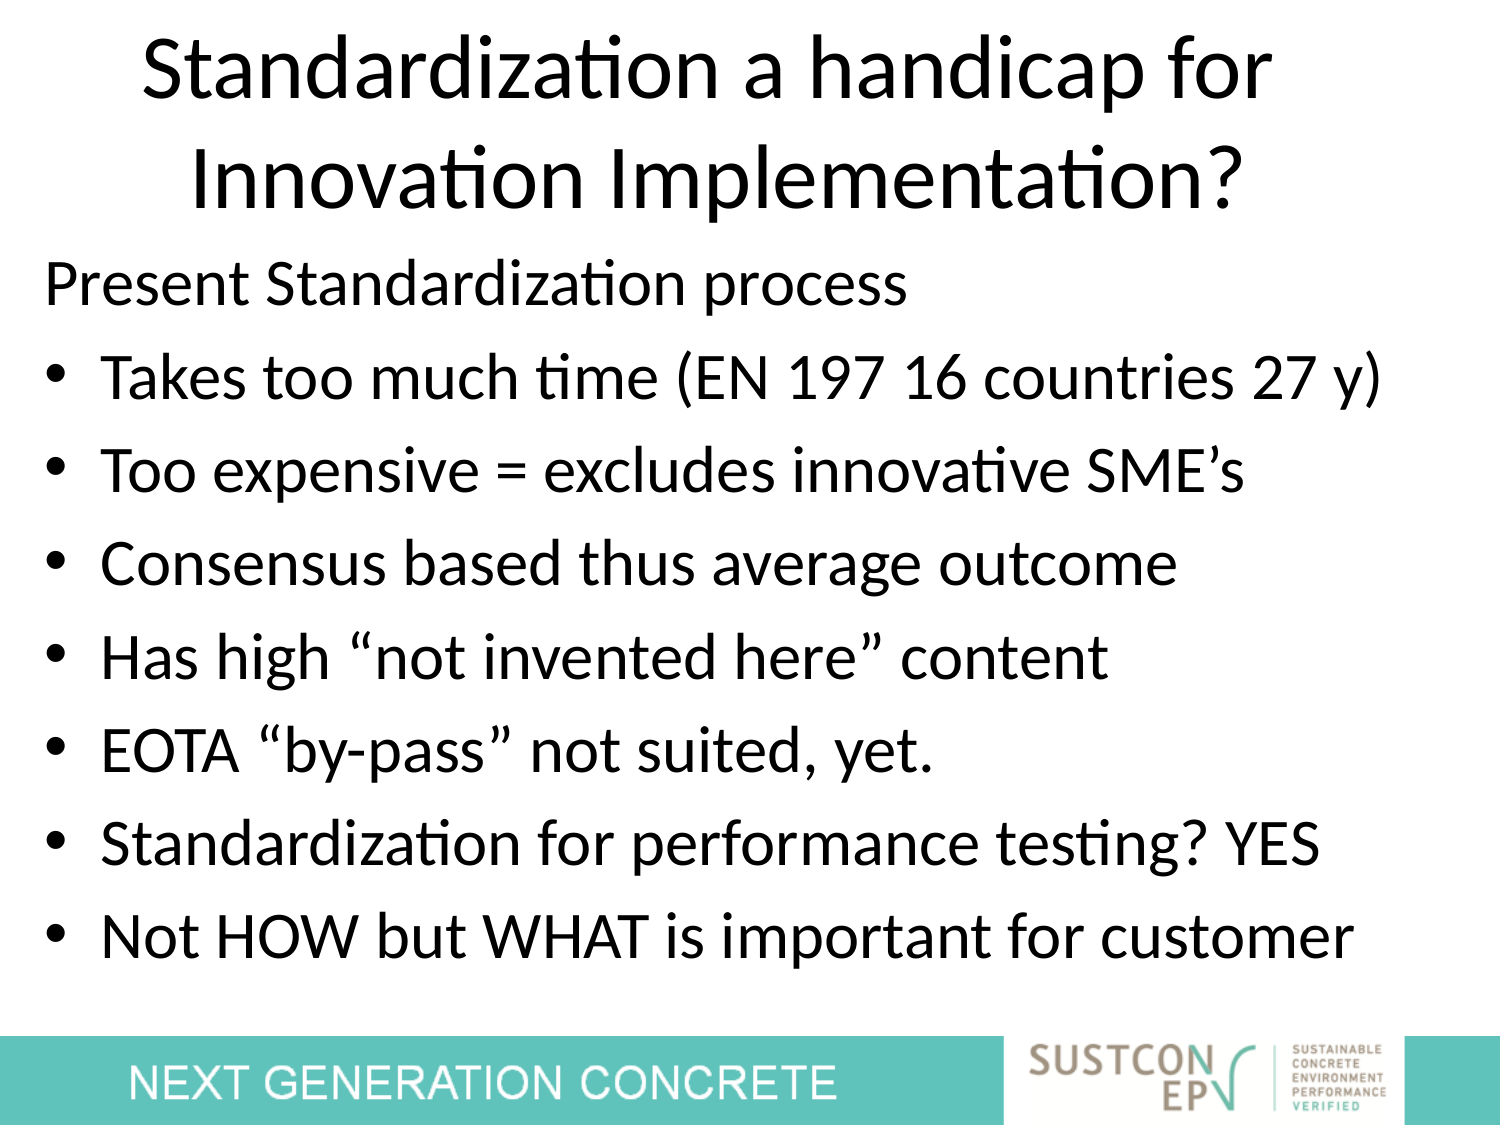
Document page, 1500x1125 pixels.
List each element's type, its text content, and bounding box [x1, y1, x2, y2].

list Present Standardization process Takes too much time (EN 197 16 countries 27 y) Too expensive = excludes innovative SME’s Consensus based thus average outcome Has high “not invented here” content EOTA “by-pass” not suited, yet. Standardization for performance testing? YES Not HOW but WHAT is important for customer [29, 231, 1471, 1035]
picture [0, 1036, 1500, 1125]
title Standardization a handicap for Innovation Implementation? [0, 24, 1438, 209]
